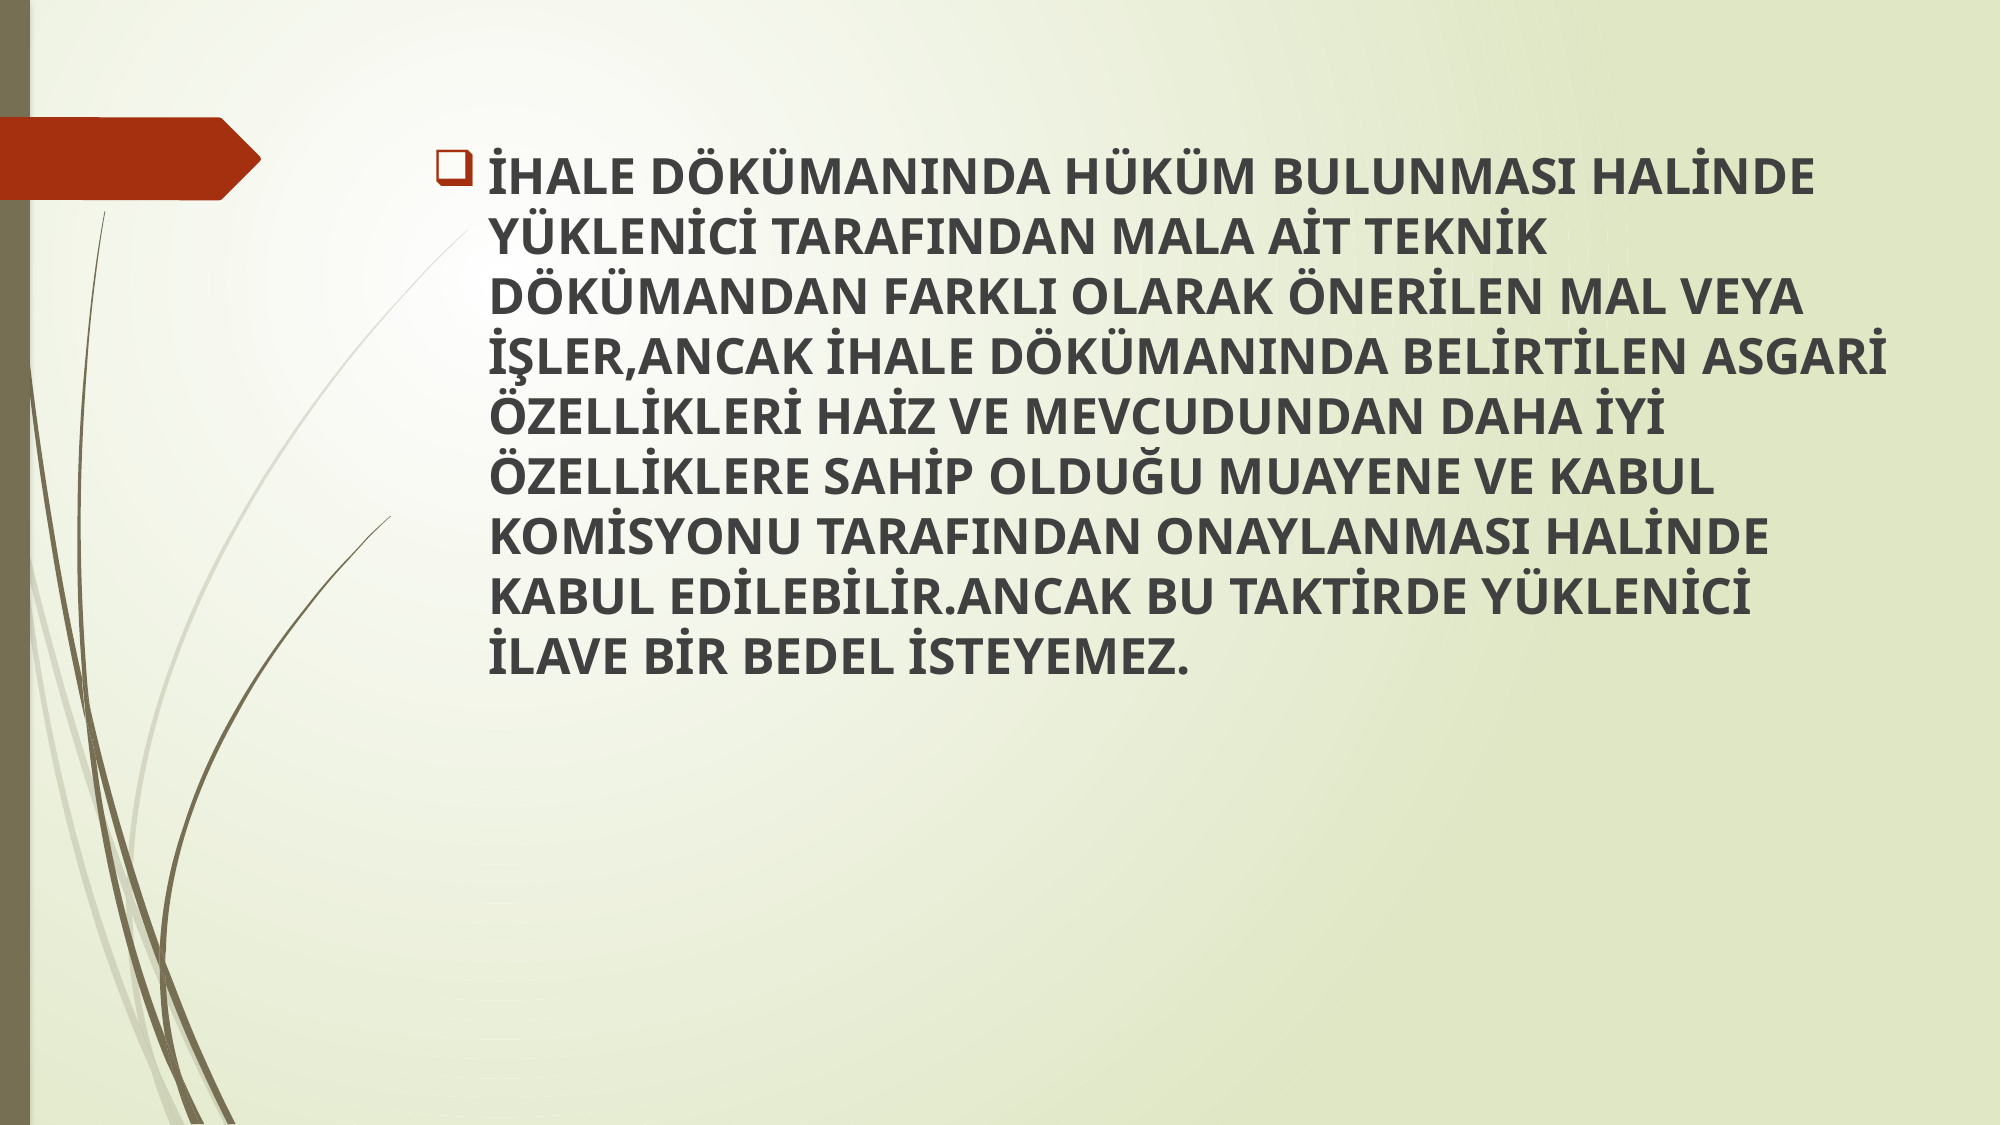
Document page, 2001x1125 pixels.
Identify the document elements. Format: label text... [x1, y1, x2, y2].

list İHALE DÖKÜMANINDA HÜKÜM BULUNMASI HALİNDE YÜKLENİCİ TARAFINDAN MALA AİT TEKNİK DÖKÜMANDAN FARKLI OLARAK ÖNERİLEN MAL VEYA İŞLER,ANCAK İHALE DÖKÜMANINDA BELİRTİLEN ASGARİ ÖZELLİKLERİ HAİZ VE MEVCUDUNDAN DAHA İYİ ÖZELLİKLERE SAHİP OLDUĞU MUAYENE VE KABUL KOMİSYONU TARAFINDAN ONAYLANMASI HALİNDE KABUL EDİLEBİLİR.ANCAK BU TAKTİRDE YÜKLENİCİ İLAVE BİR BEDEL İSTEYEMEZ. [417, 137, 1914, 953]
